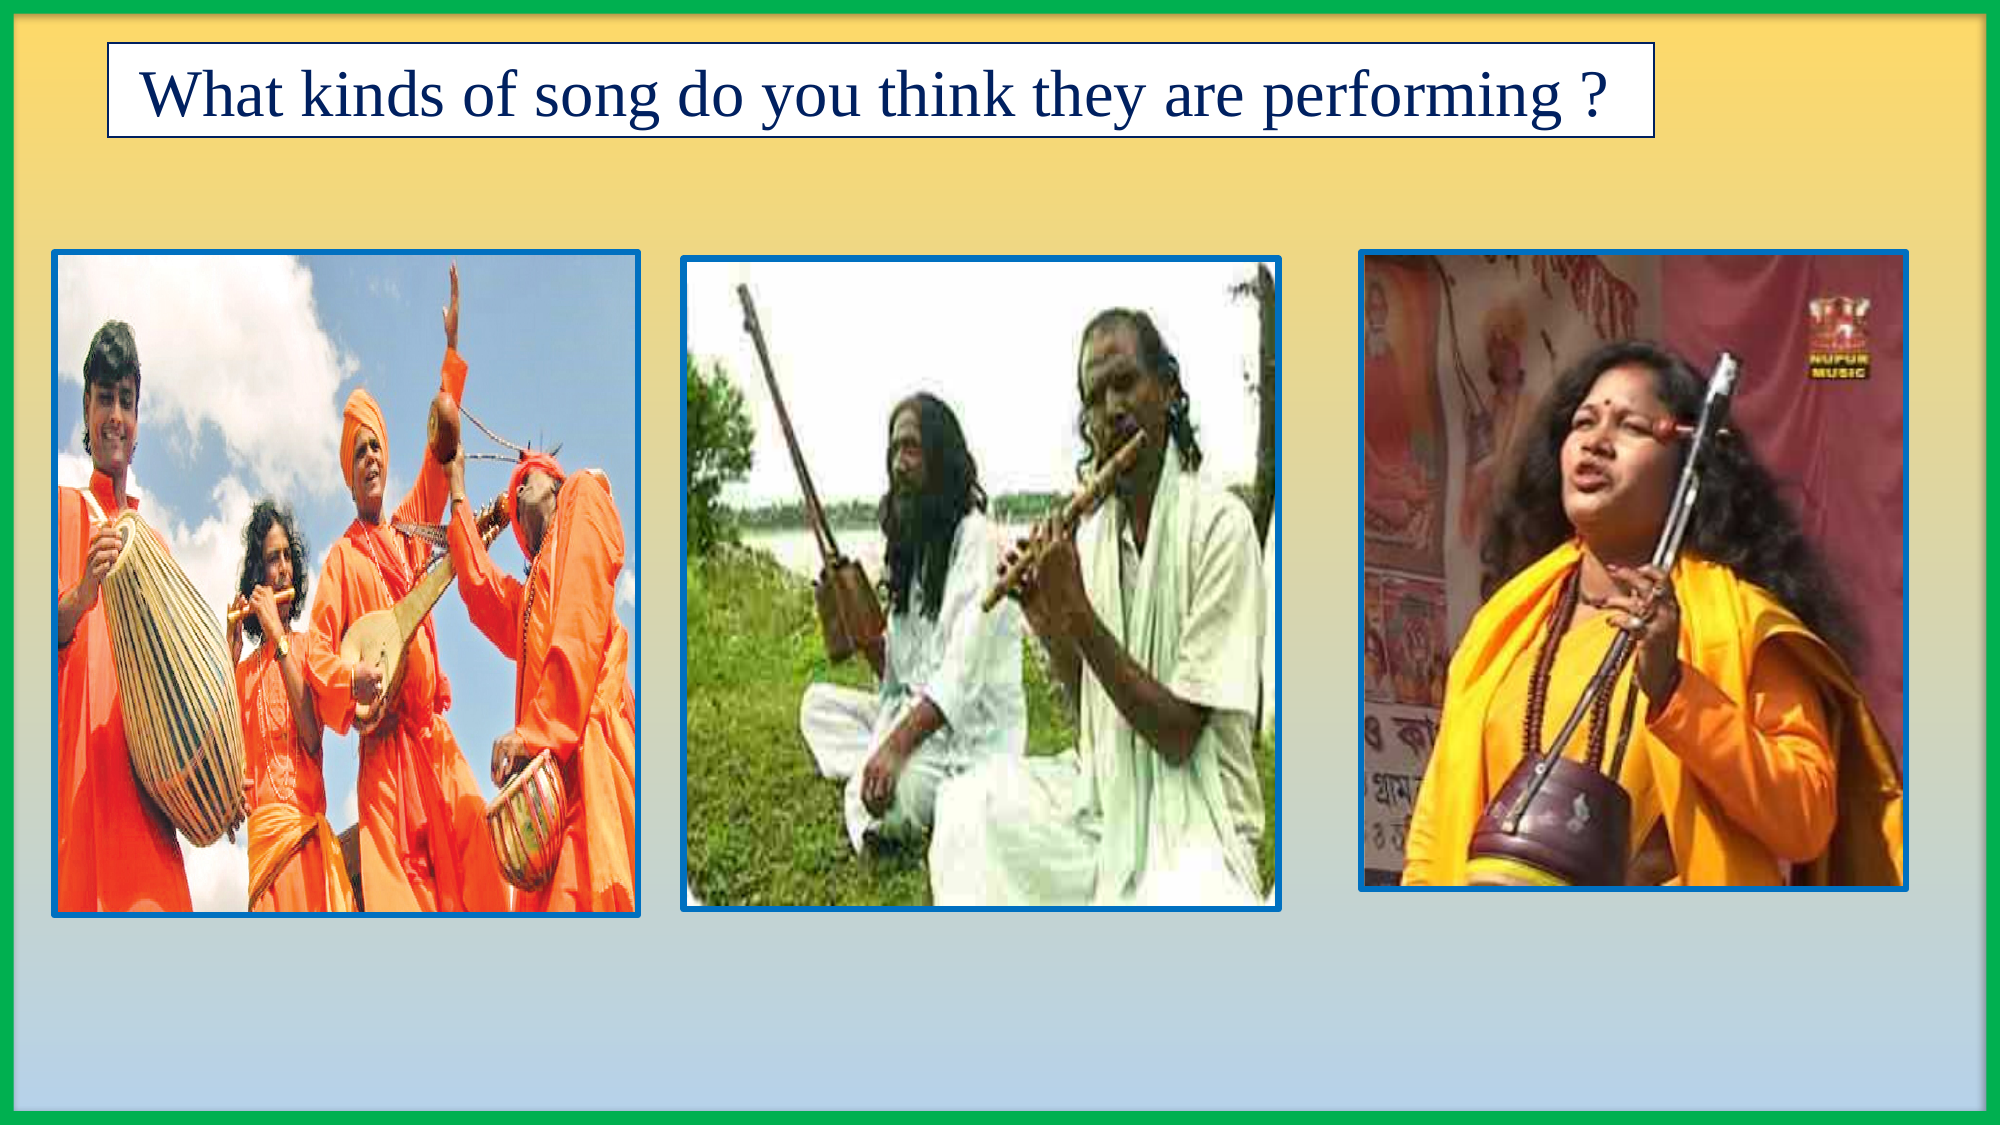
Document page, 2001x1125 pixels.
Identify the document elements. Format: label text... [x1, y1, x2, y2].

picture [1364, 255, 1904, 886]
text_box [0, 0, 2000, 1125]
picture [686, 261, 1276, 907]
text_box What kinds of song do you think they are performing ? [107, 42, 1655, 138]
picture [57, 255, 635, 913]
